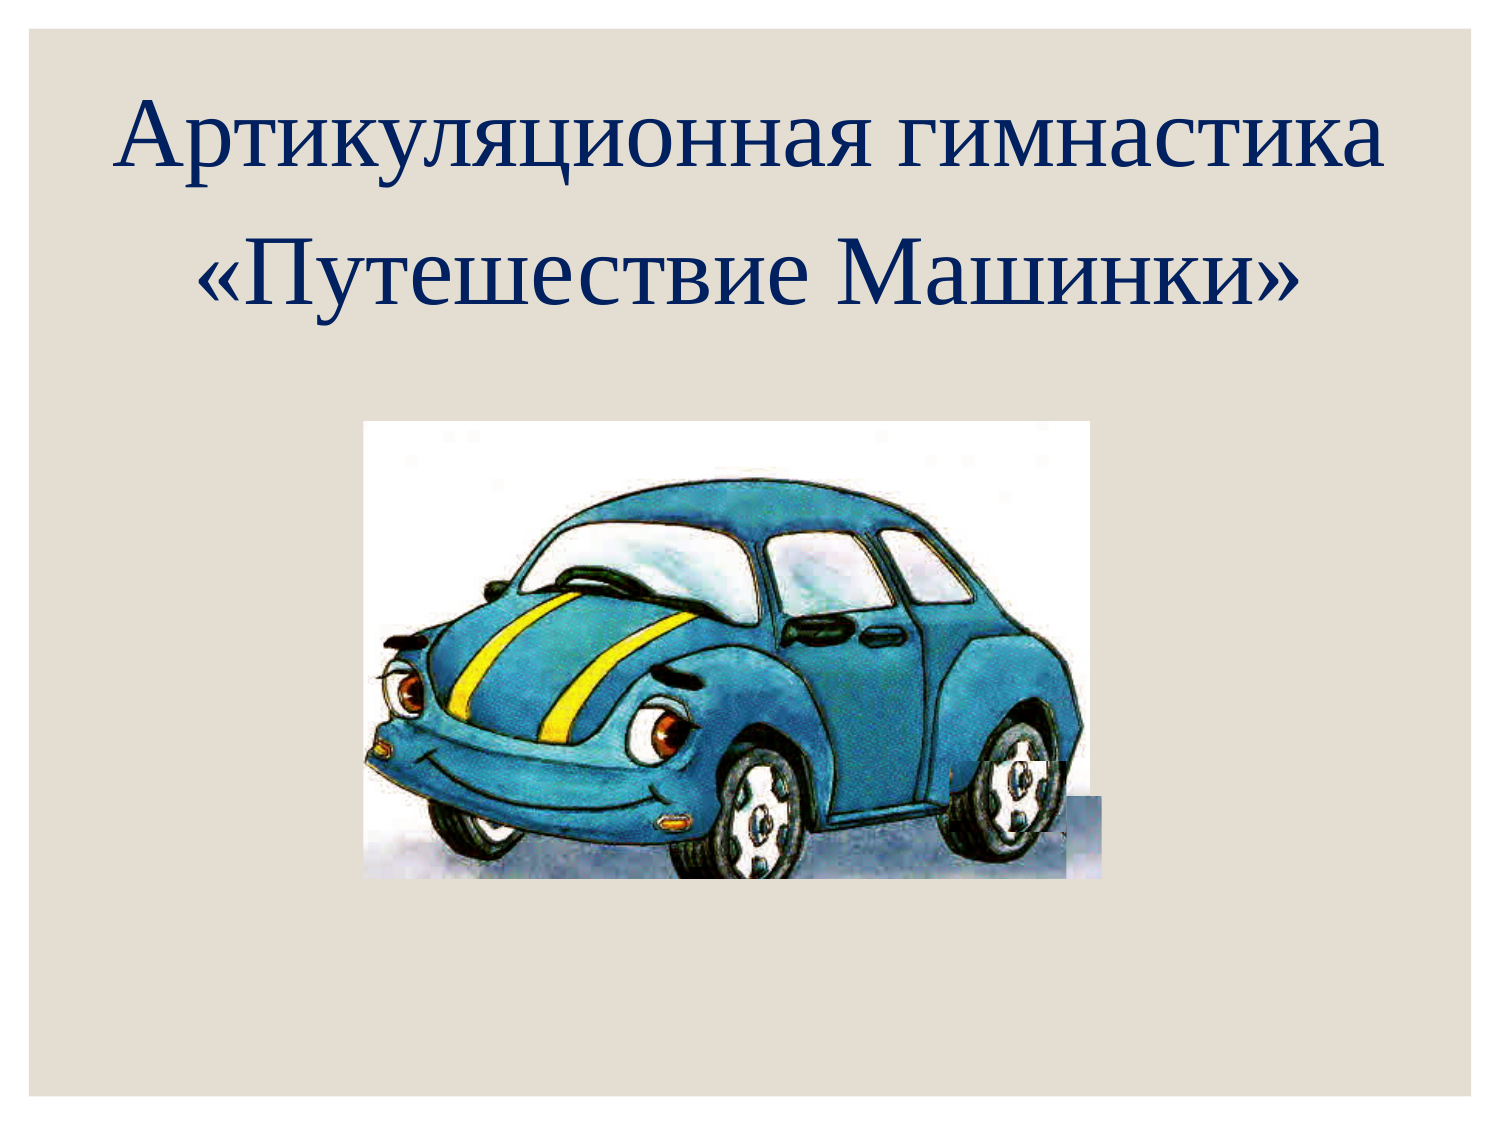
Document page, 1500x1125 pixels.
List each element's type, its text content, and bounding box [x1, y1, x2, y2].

list Артикуляционная гимнастика «Путешествие Машинки» [75, 58, 1425, 1005]
picture [363, 421, 1102, 879]
